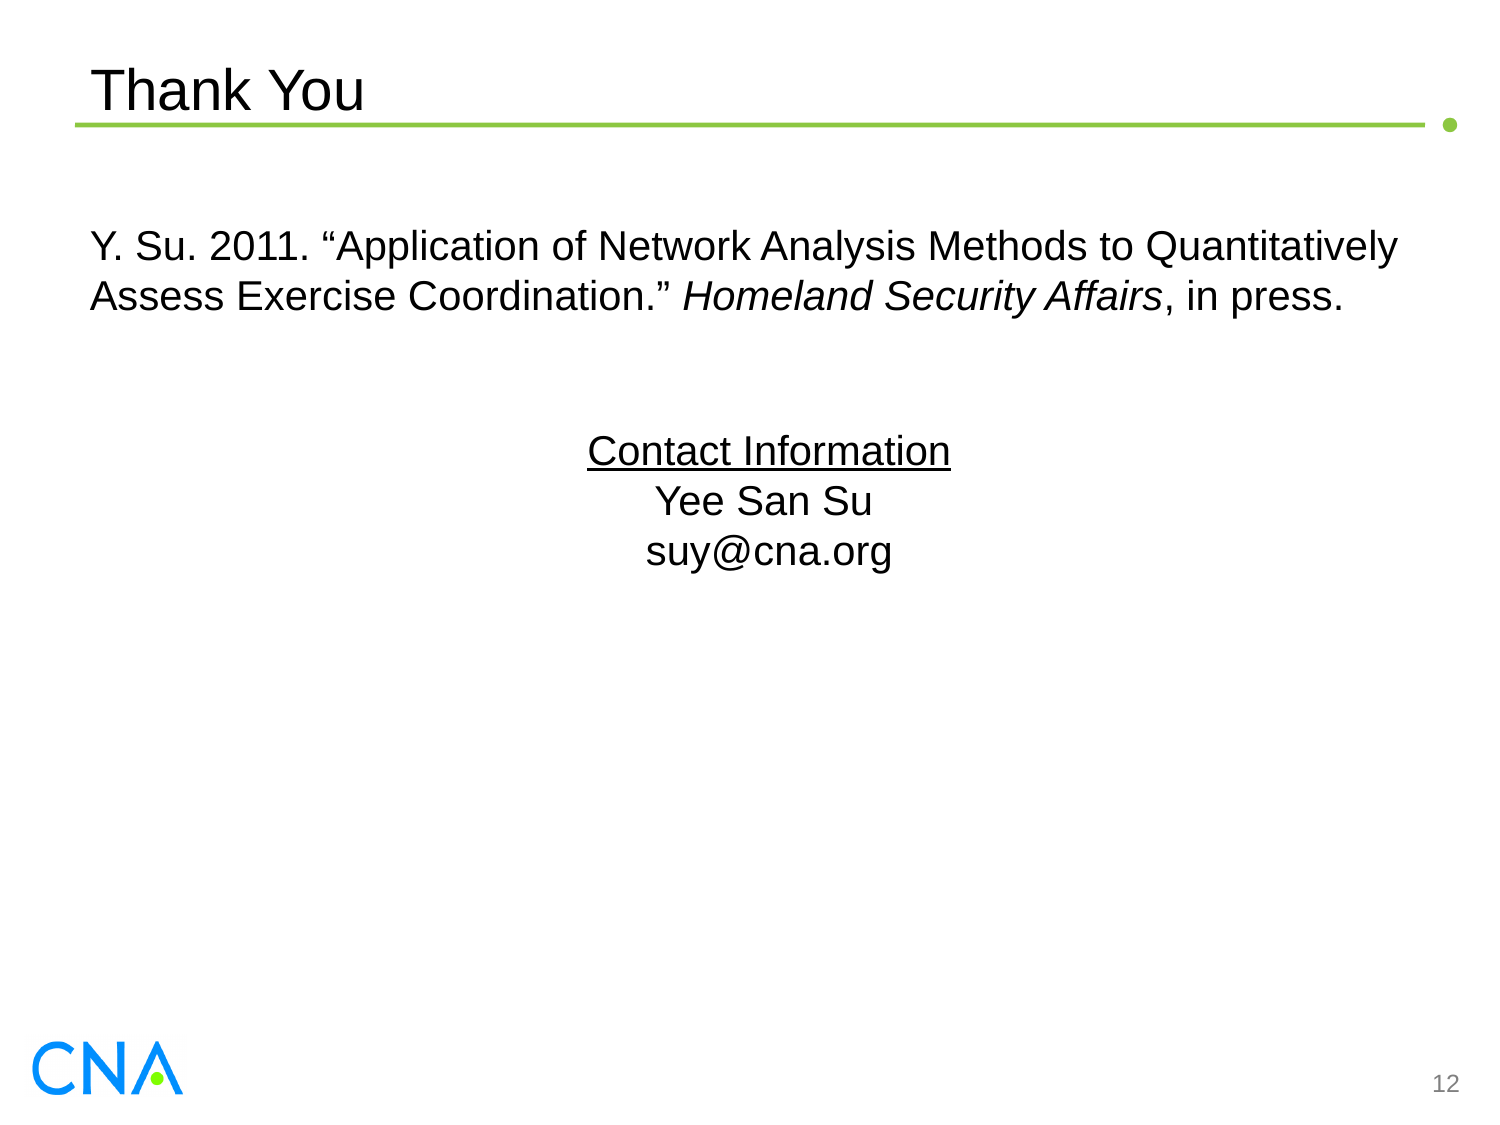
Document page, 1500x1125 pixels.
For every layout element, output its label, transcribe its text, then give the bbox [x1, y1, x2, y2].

text_box Contact Information Yee San Su suy@cna.org [572, 416, 967, 582]
title Thank You [74, 24, 1426, 151]
text_box Y. Su. 2011. “Application of Network Analysis Methods to Quantitatively Assess Exercise Coordination.” Homeland Security Affairs, in press. [75, 211, 1420, 326]
picture [24, 1034, 187, 1097]
slide_number 12 [1124, 1059, 1476, 1113]
